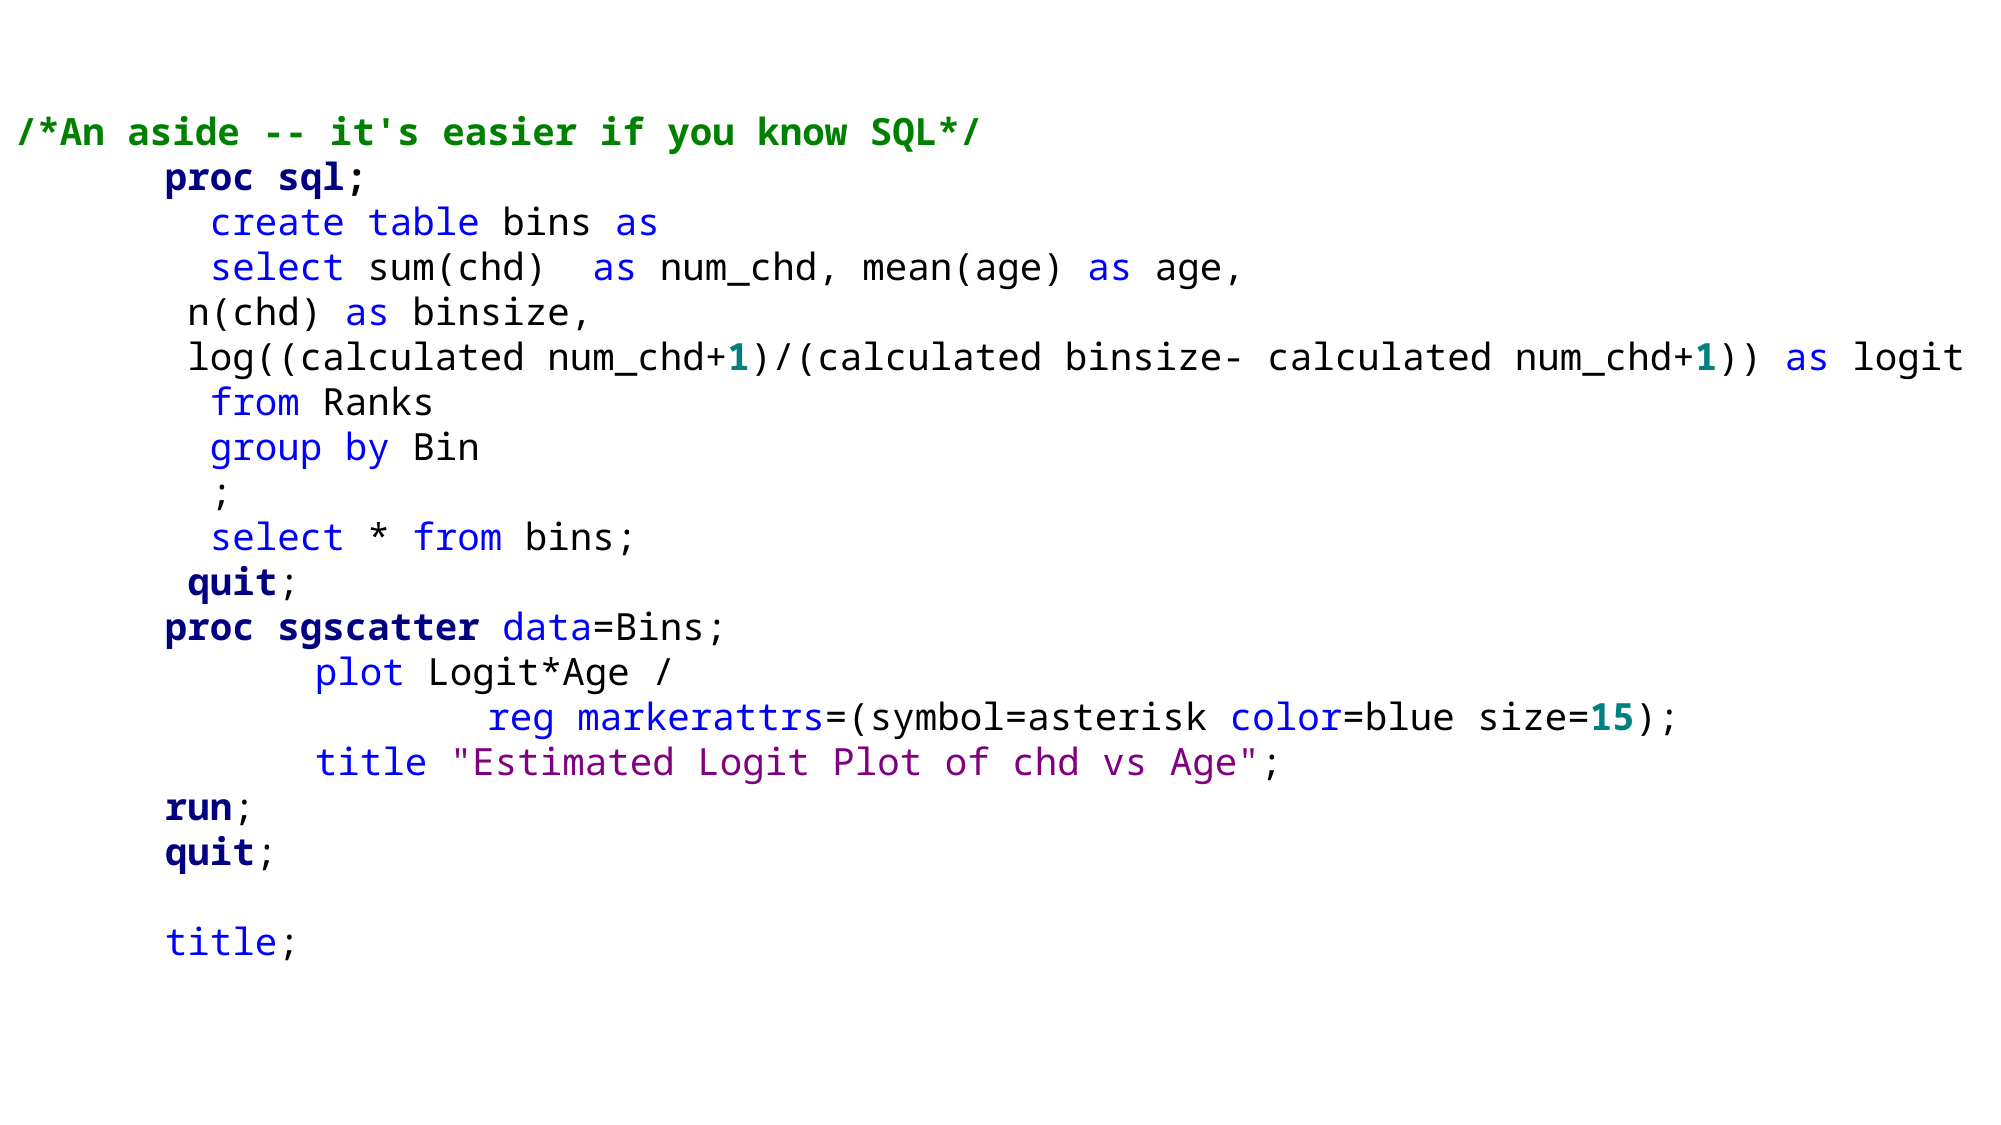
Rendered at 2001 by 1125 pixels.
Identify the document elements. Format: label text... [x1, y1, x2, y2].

text_box /*An aside -- it's easier if you know SQL*/ proc sql; create table bins as select sum(chd) as num_chd, mean(age) as age, n(chd) as binsize, log((calculated num_chd+1)/(calculated binsize- calculated num_chd+1)) as logit from Ranks group by Bin ; select * from bins; quit; proc sgscatter data=Bins; plot Logit*Age / reg markerattrs=(symbol=asterisk color=blue size=15); title "Estimated Logit Plot of chd vs Age"; run; quit; title; [0, 100, 2000, 971]
